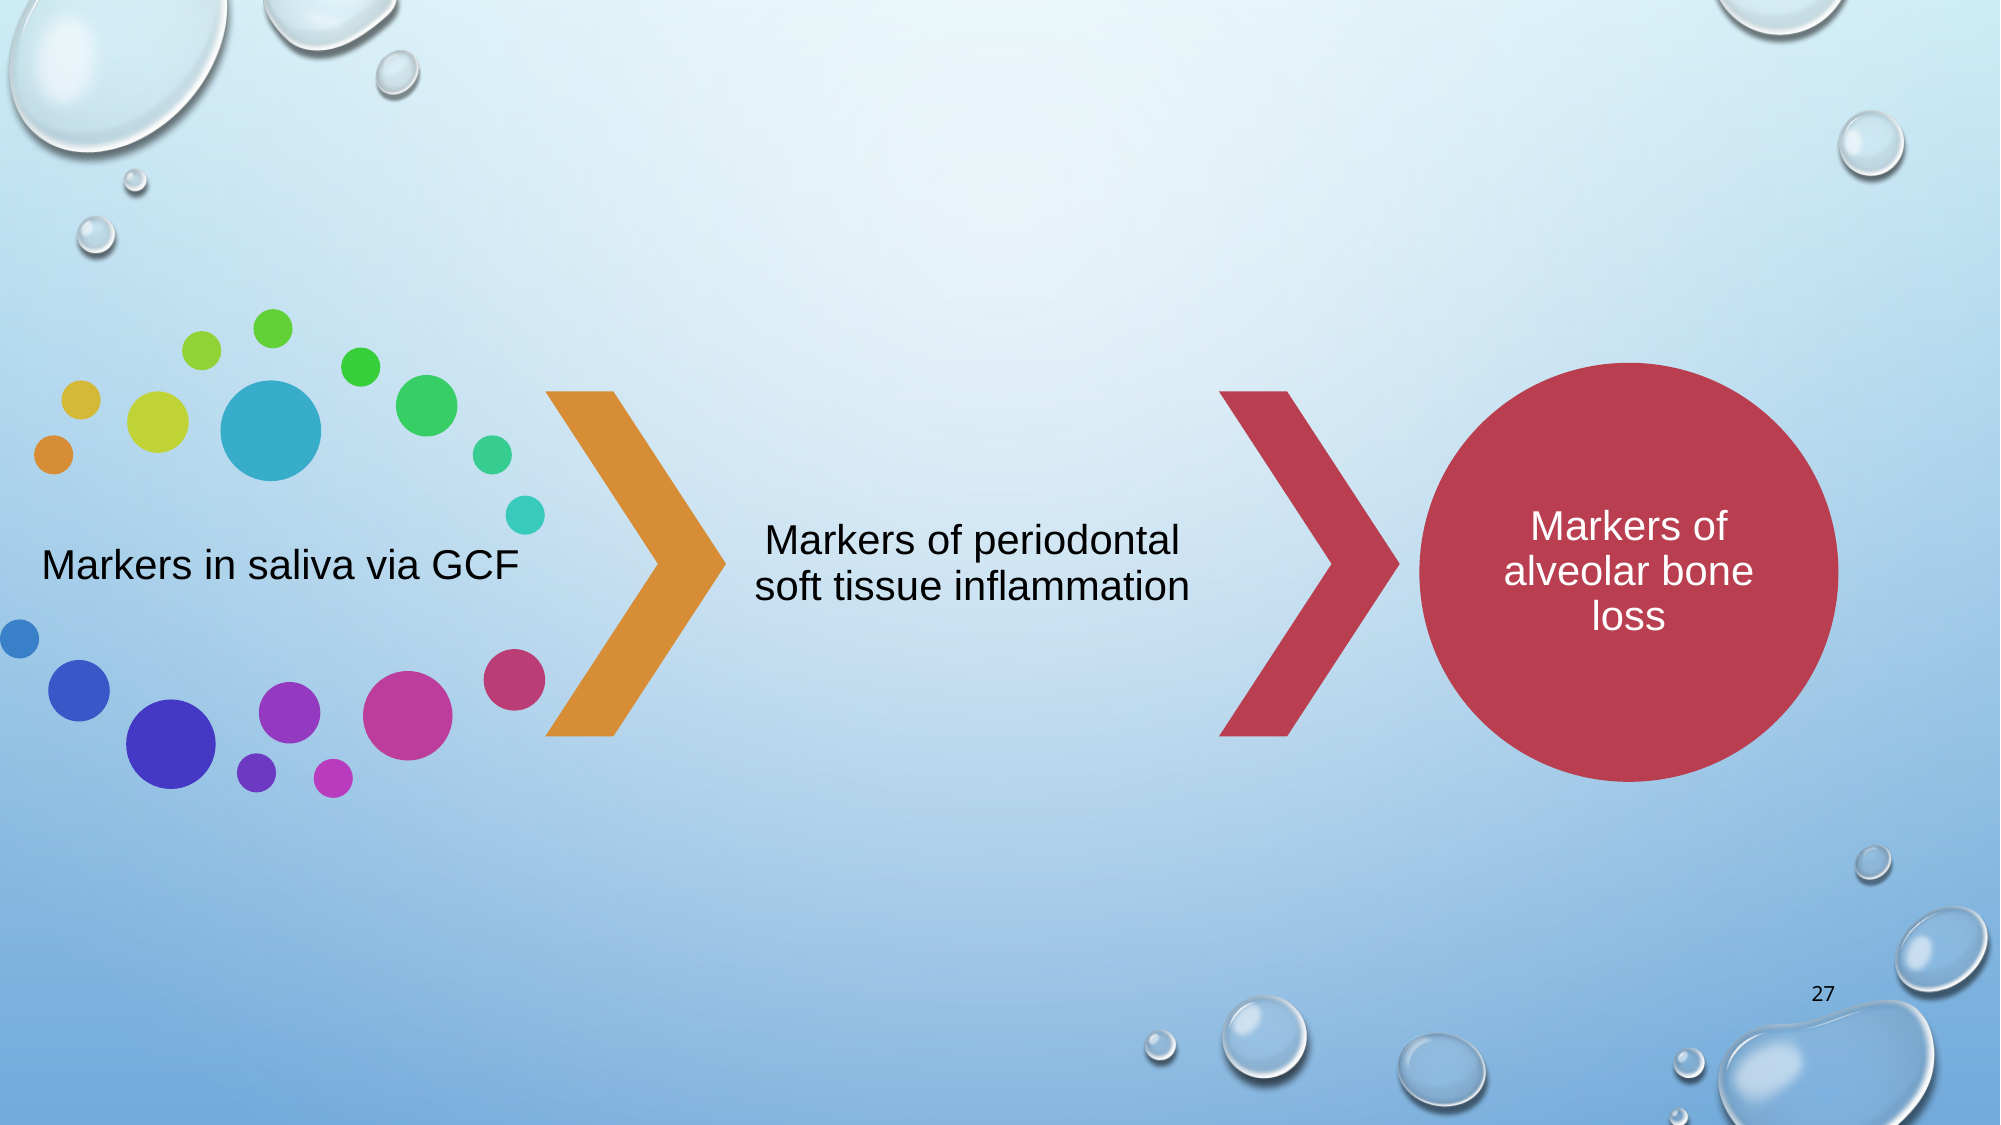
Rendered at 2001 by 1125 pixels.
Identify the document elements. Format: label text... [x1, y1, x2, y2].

picture [0, 0, 2000, 1125]
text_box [0, 308, 1839, 799]
slide_number ‹#› [1724, 965, 1851, 1025]
